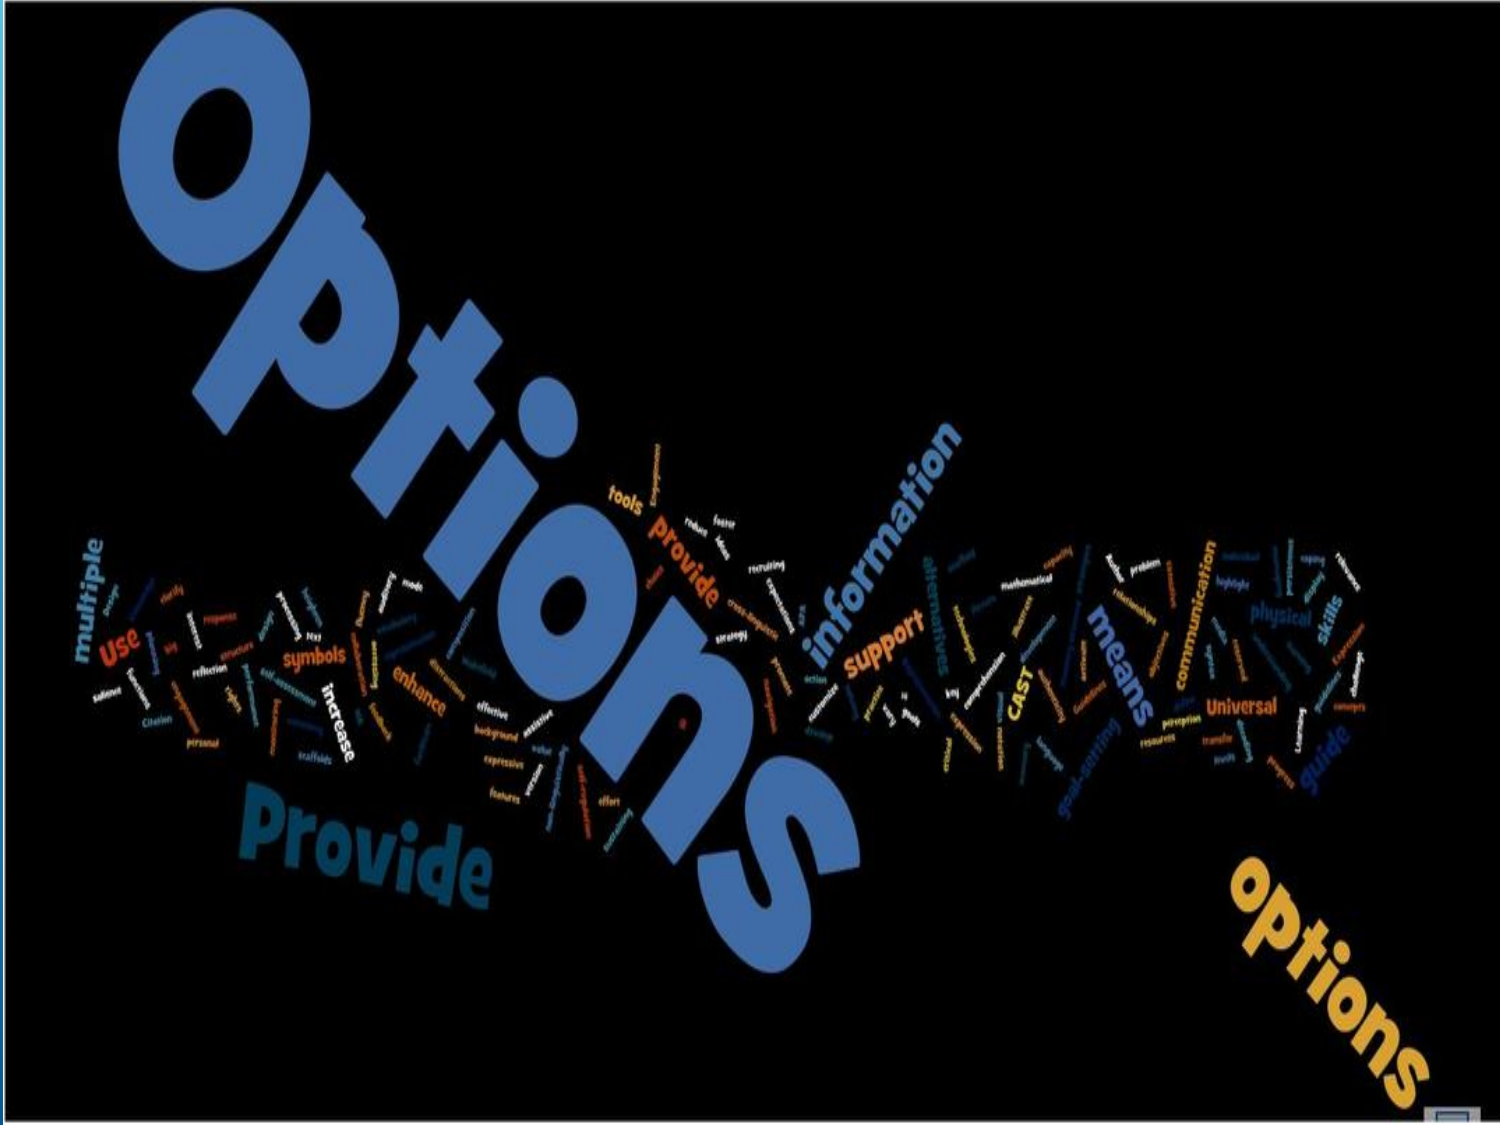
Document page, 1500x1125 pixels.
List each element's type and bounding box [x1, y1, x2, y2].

list [2, 0, 1500, 1125]
